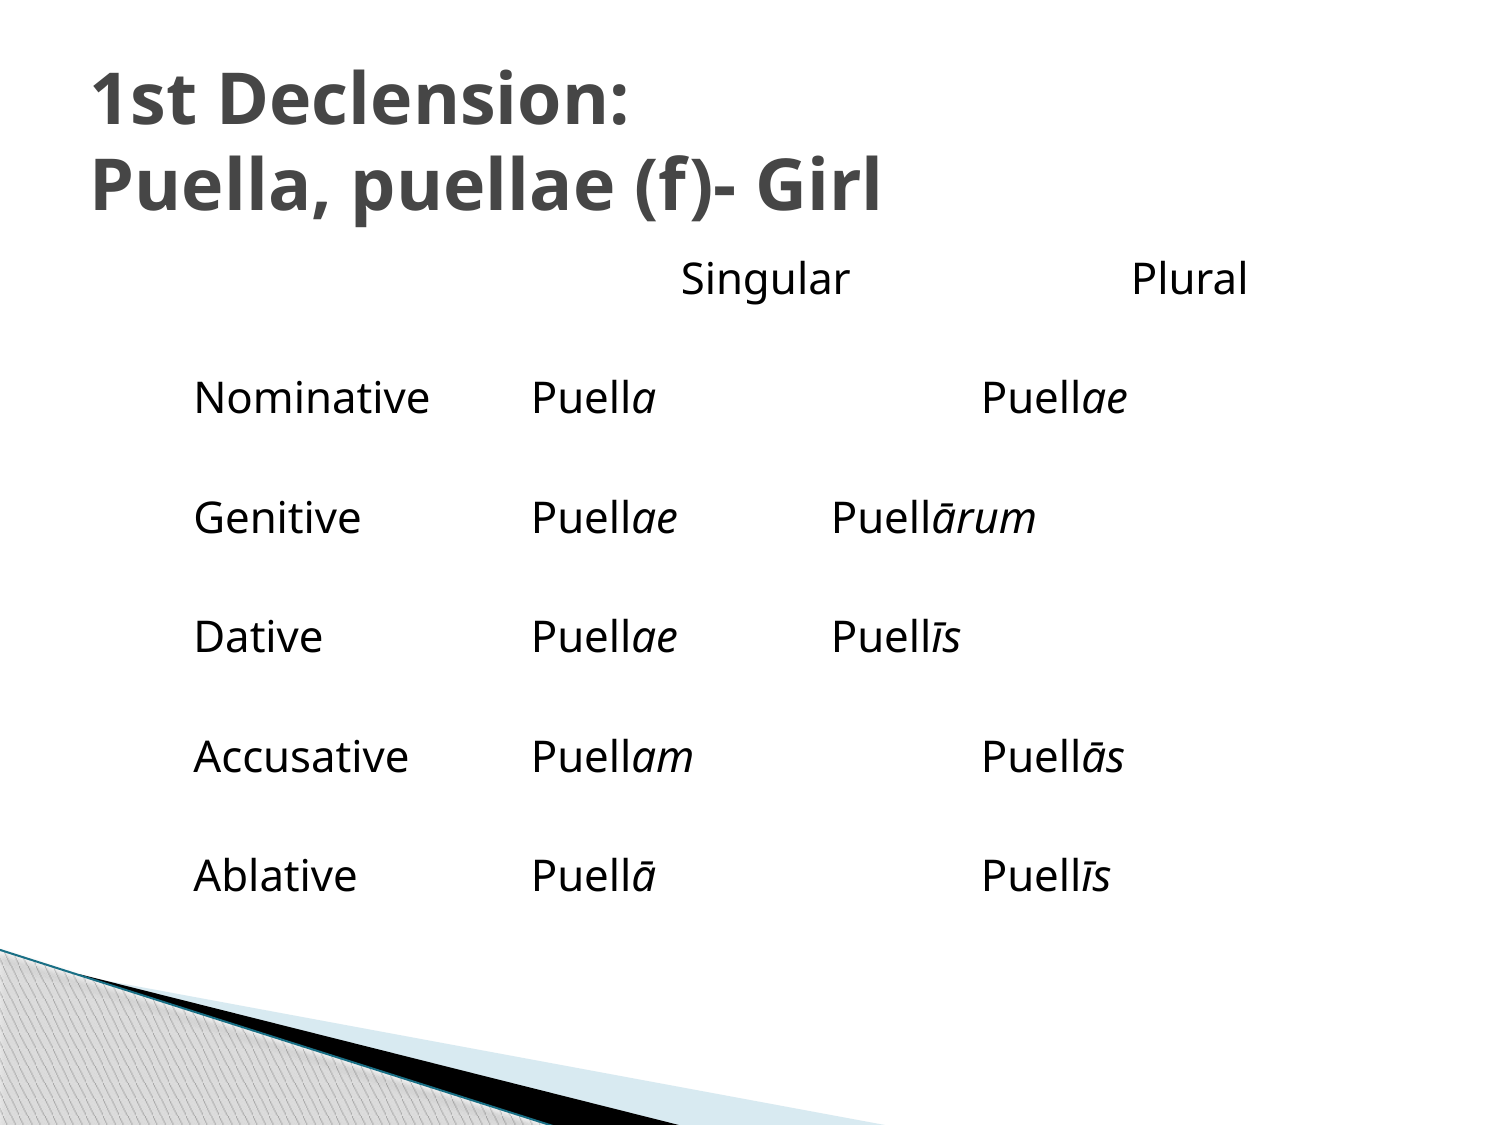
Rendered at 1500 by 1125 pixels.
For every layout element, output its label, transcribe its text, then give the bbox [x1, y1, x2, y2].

title 1st Declension: Puella, puellae (f)- Girl [75, 45, 1425, 233]
list Singular Plural Nominative Puella Puellae Genitive Puellae Puellārum Dative Puellae Puellīs Accusative Puellam Puellās Ablative Puellā Puellīs [75, 243, 1425, 986]
